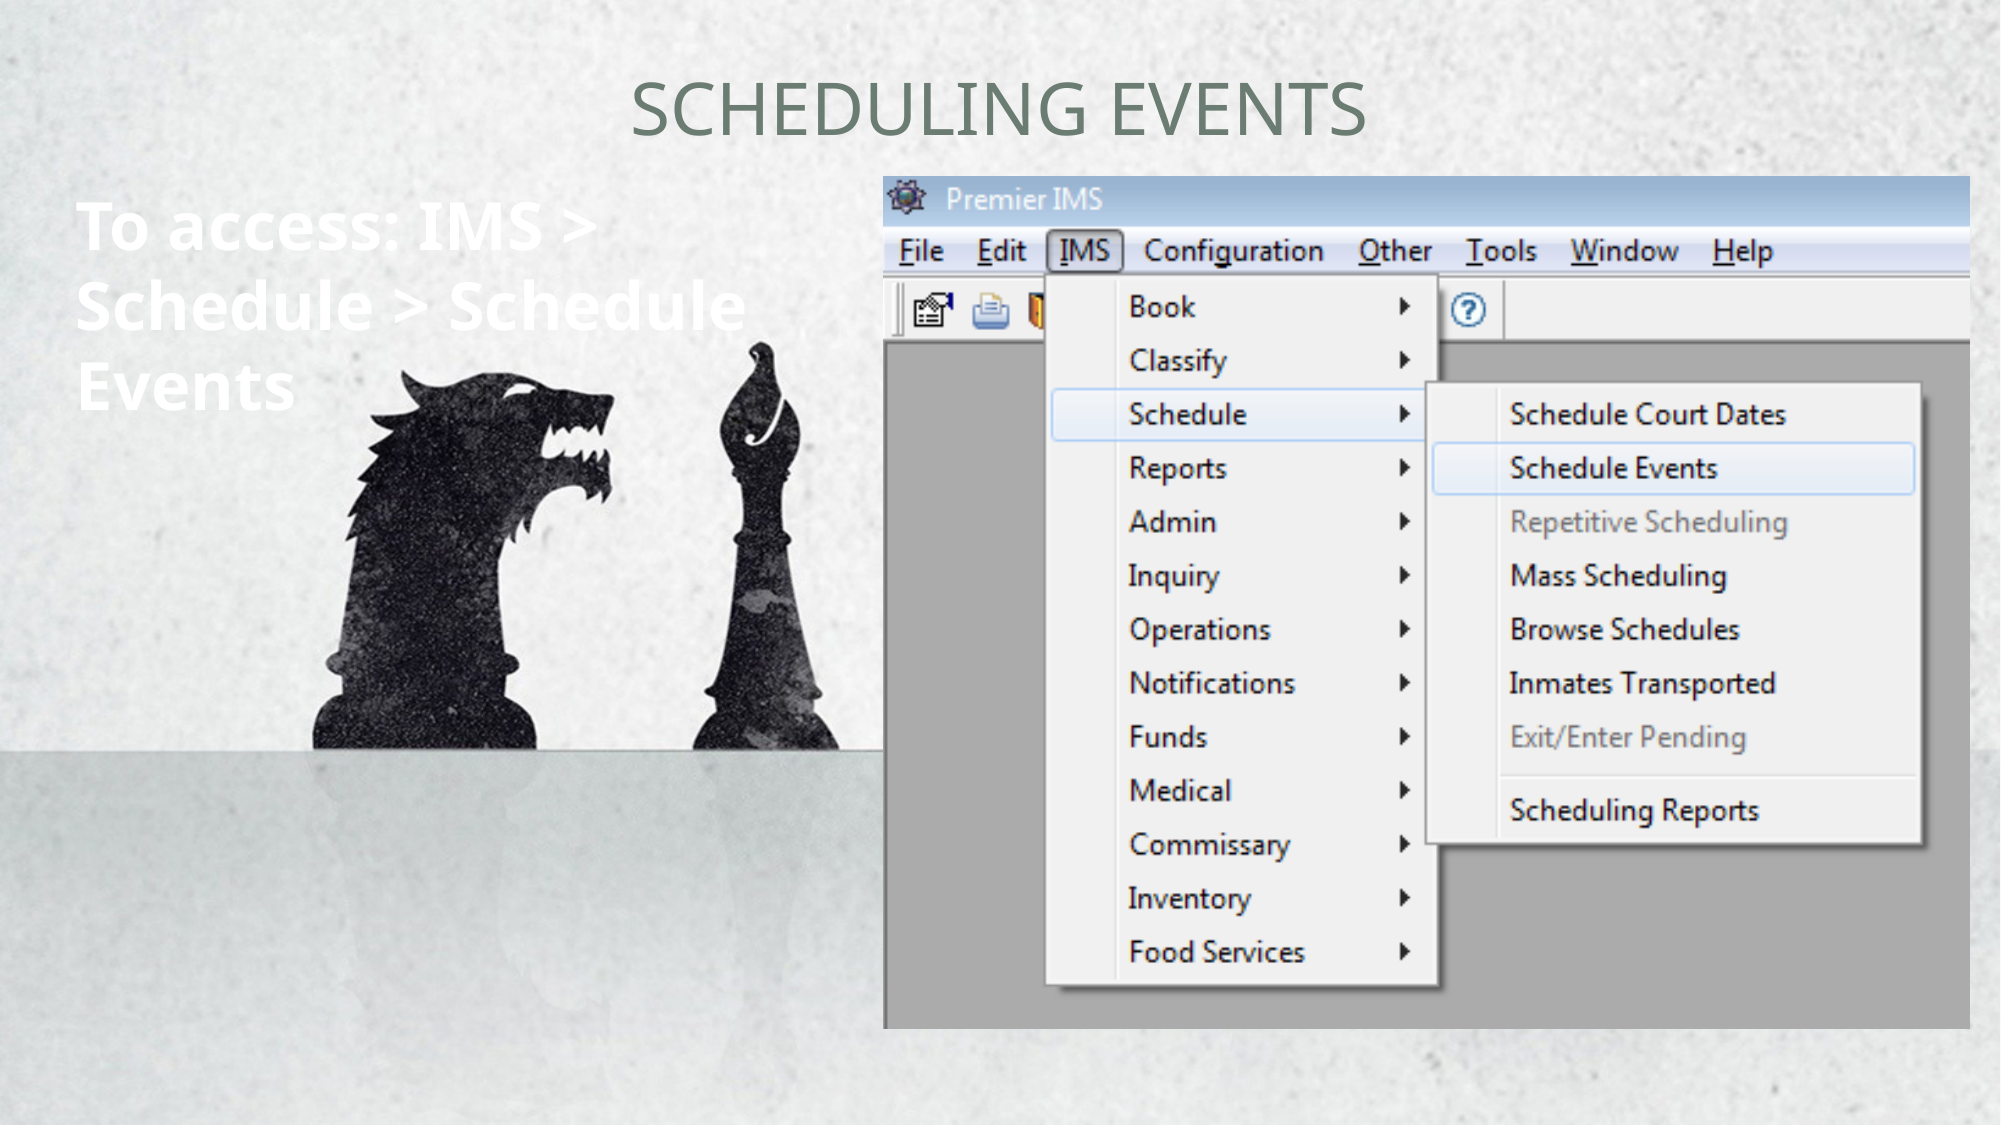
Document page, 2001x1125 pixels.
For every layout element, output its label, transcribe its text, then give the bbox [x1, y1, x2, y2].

picture [0, 0, 2000, 1125]
title SCHEDULING EVENTS [99, 24, 1900, 188]
text_box To access: IMS > Schedule > Schedule Events [60, 176, 833, 432]
